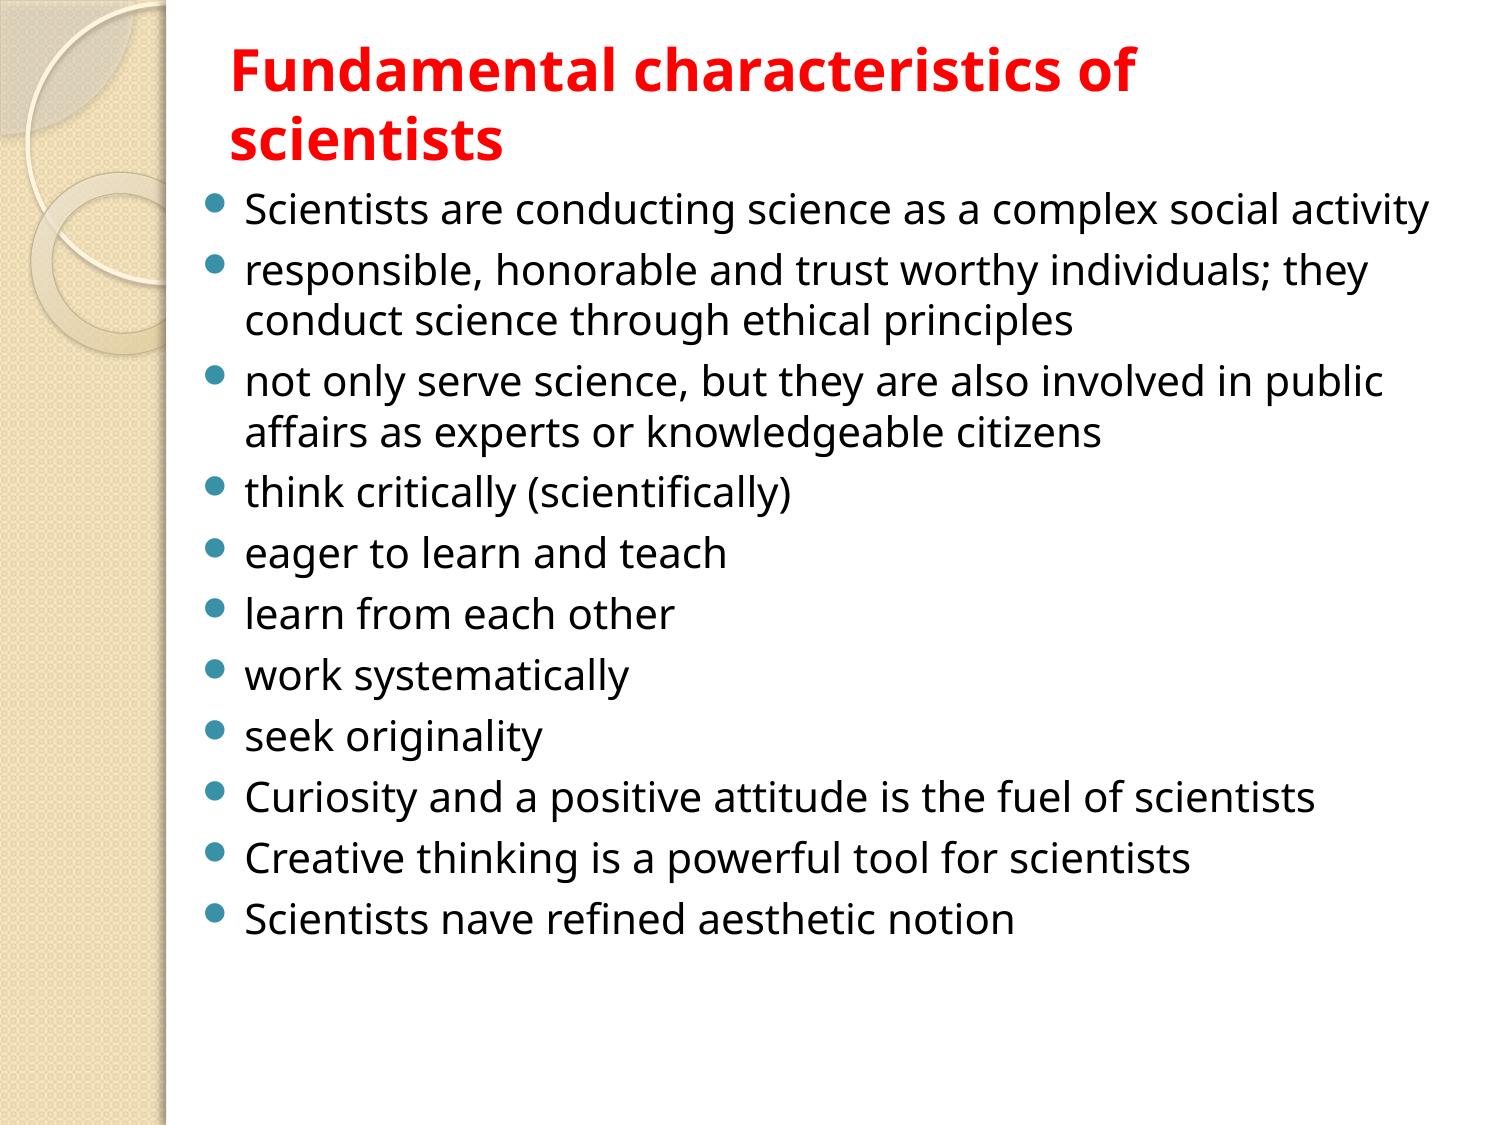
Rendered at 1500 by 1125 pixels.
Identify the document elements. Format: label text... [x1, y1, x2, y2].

list Scientists are conducting science as a complex social activity responsible, honorable and trust worthy individuals; they conduct science through ethical principles not only serve science, but they are also involved in public affairs as experts or knowledgeable citizens think critically (scientifically) eager to learn and teach learn from each other work systematically seek originality Curiosity and a positive attitude is the fuel of scientists Creative thinking is a powerful tool for scientists Scientists nave refined aesthetic notion [174, 174, 1488, 963]
title Fundamental characteristics of scientists [214, 24, 1338, 174]
